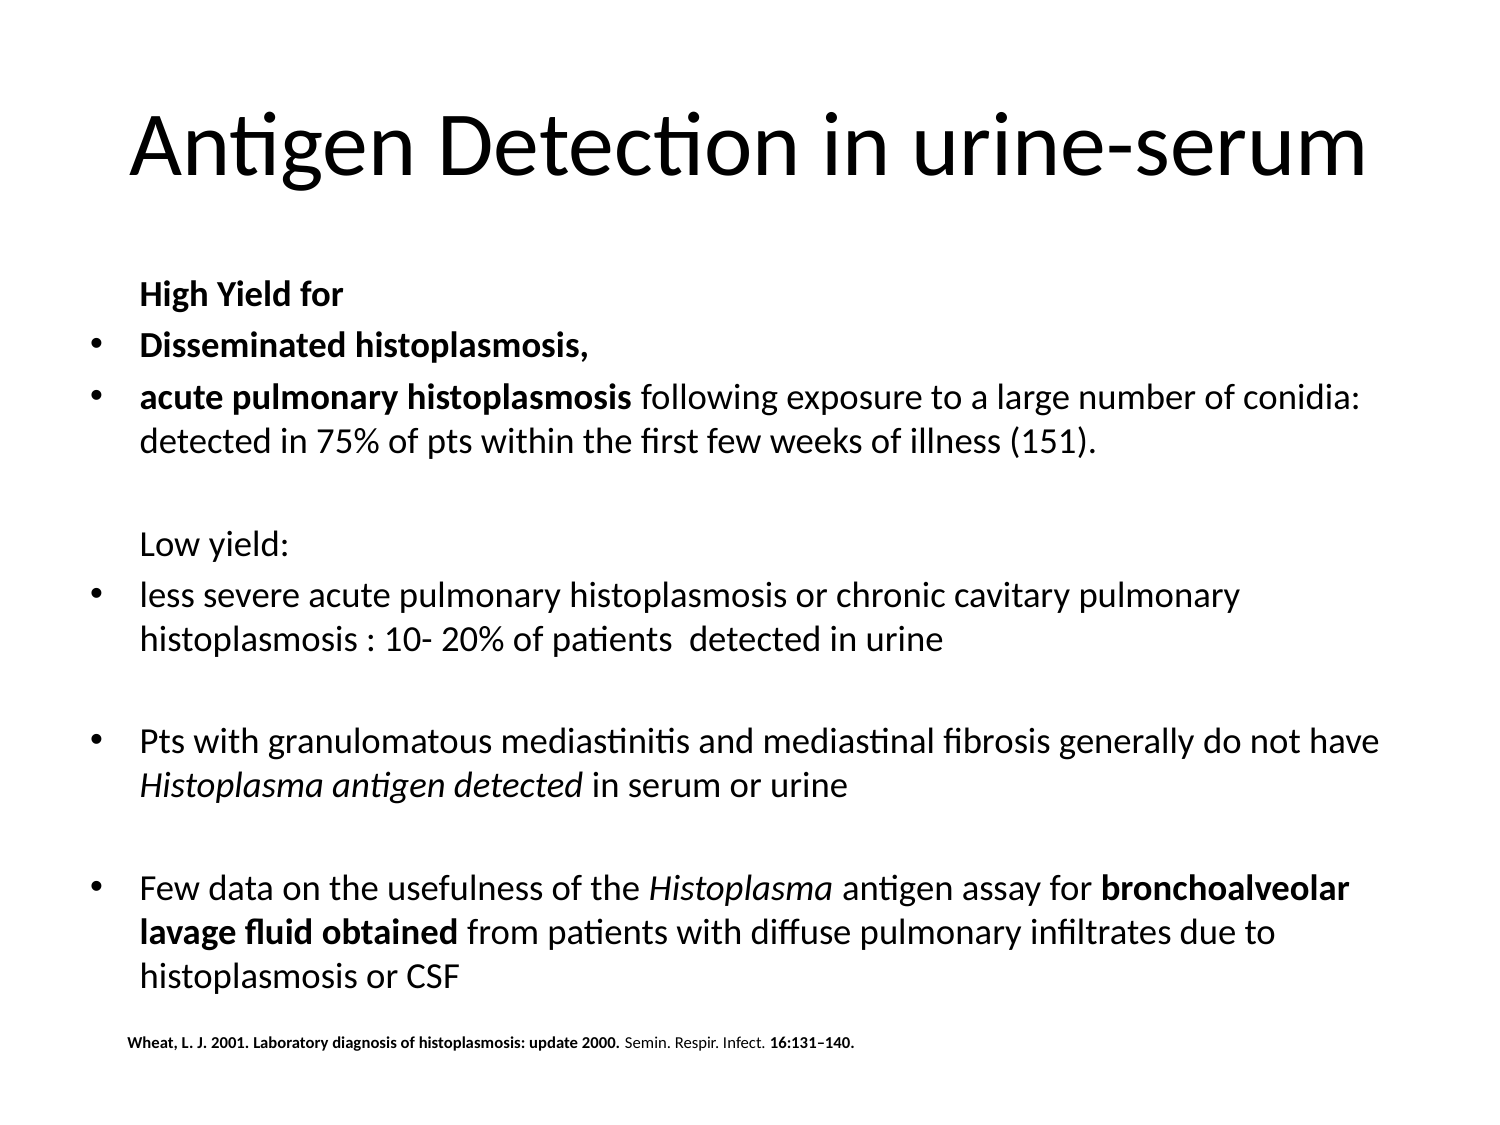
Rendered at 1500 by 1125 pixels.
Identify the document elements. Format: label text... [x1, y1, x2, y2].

text_box Wheat, L. J. 2001. Laboratory diagnosis of histoplasmosis: update 2000. Semin. Respir. Infect. 16:131–140. [112, 1024, 1400, 1105]
list High Yield for Disseminated histoplasmosis, acute pulmonary histoplasmosis following exposure to a large number of conidia: detected in 75% of pts within the first few weeks of illness (151). Low yield: less severe acute pulmonary histoplasmosis or chronic cavitary pulmonary histoplasmosis : 10- 20% of patients detected in urine Pts with granulomatous mediastinitis and mediastinal fibrosis generally do not have Histoplasma antigen detected in serum or urine Few data on the usefulness of the Histoplasma antigen assay for bronchoalveolar lavage fluid obtained from patients with diffuse pulmonary infiltrates due to histoplasmosis or CSF [75, 262, 1425, 1005]
title Antigen Detection in urine-serum [75, 45, 1425, 233]
